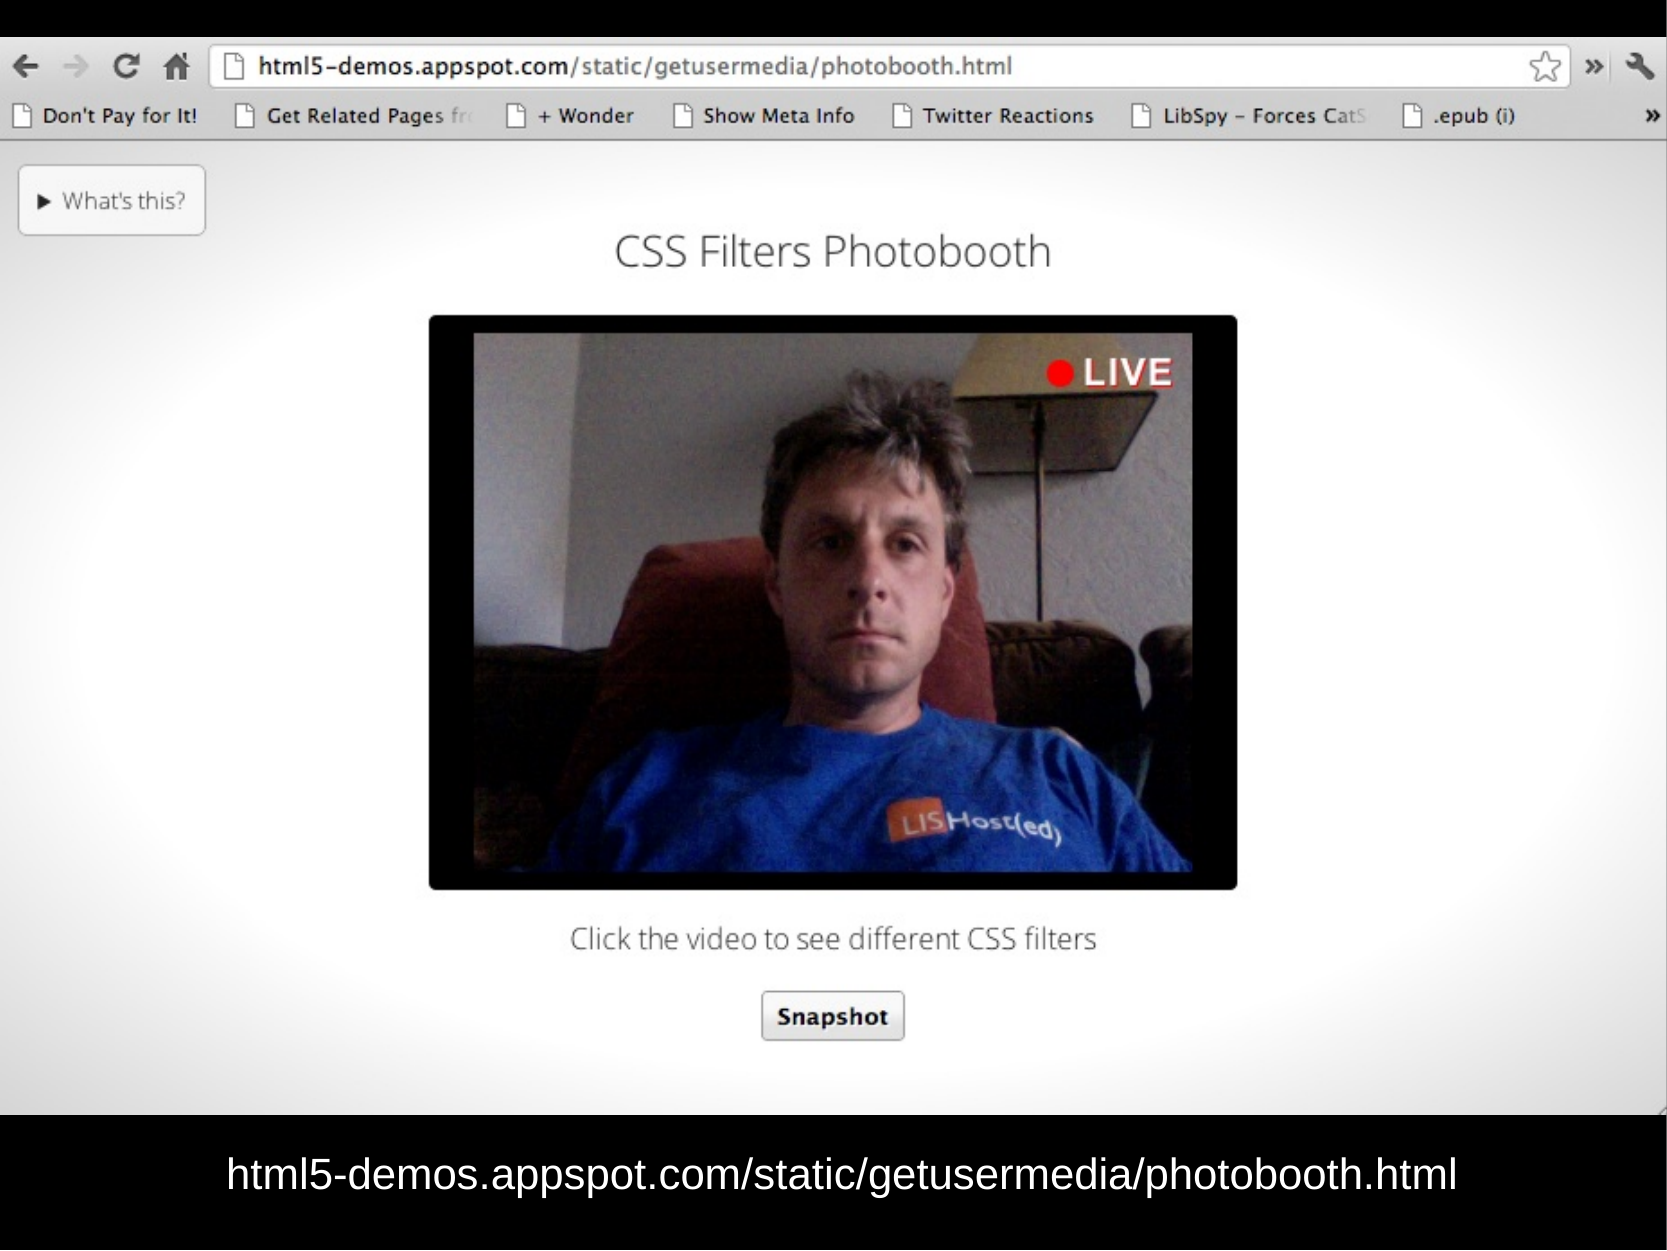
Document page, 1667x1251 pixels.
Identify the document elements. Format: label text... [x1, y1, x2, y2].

list html5-demos.appspot.com/static/getusermedia/photobooth.html [0, 1149, 1667, 1250]
picture [0, 37, 1667, 1116]
